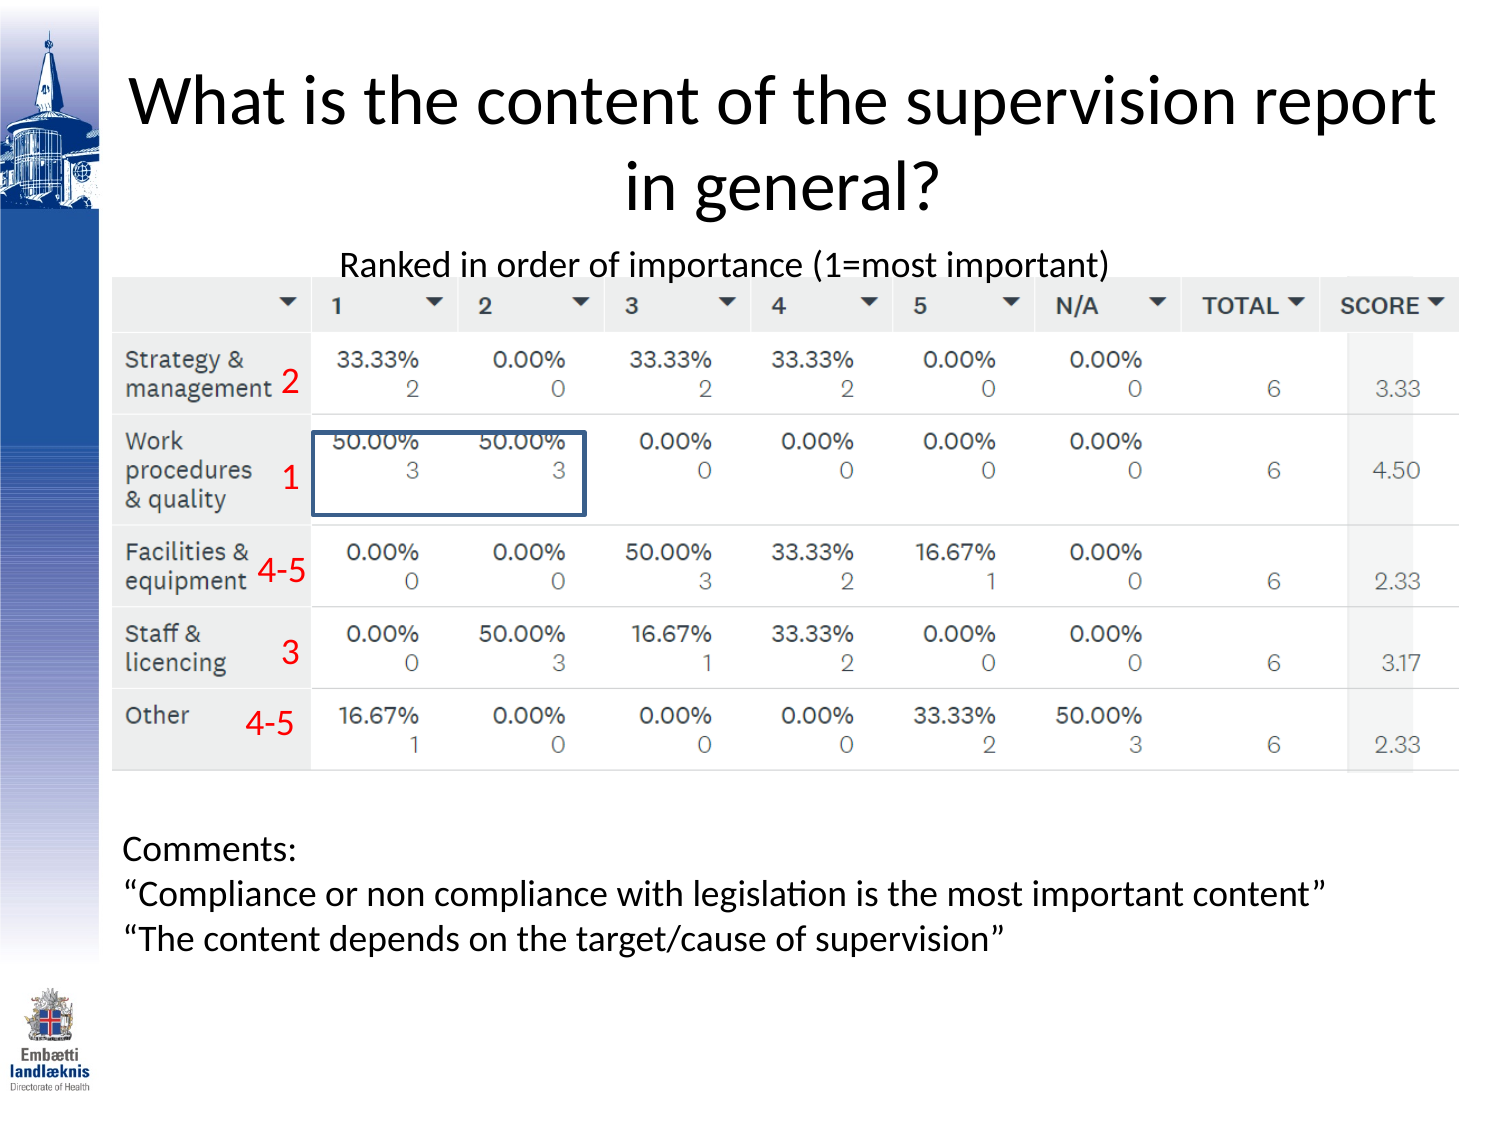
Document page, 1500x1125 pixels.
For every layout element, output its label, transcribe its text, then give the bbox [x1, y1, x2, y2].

picture [0, 0, 103, 1125]
picture [111, 276, 1459, 773]
text_box Comments: “Compliance or non compliance with legislation is the most important content” “The content depends on the target/cause of supervision” [107, 816, 1459, 967]
text_box Ranked in order of importance (1=most important) [324, 232, 1294, 275]
title What is the content of the supervision report in general? [108, 45, 1459, 233]
